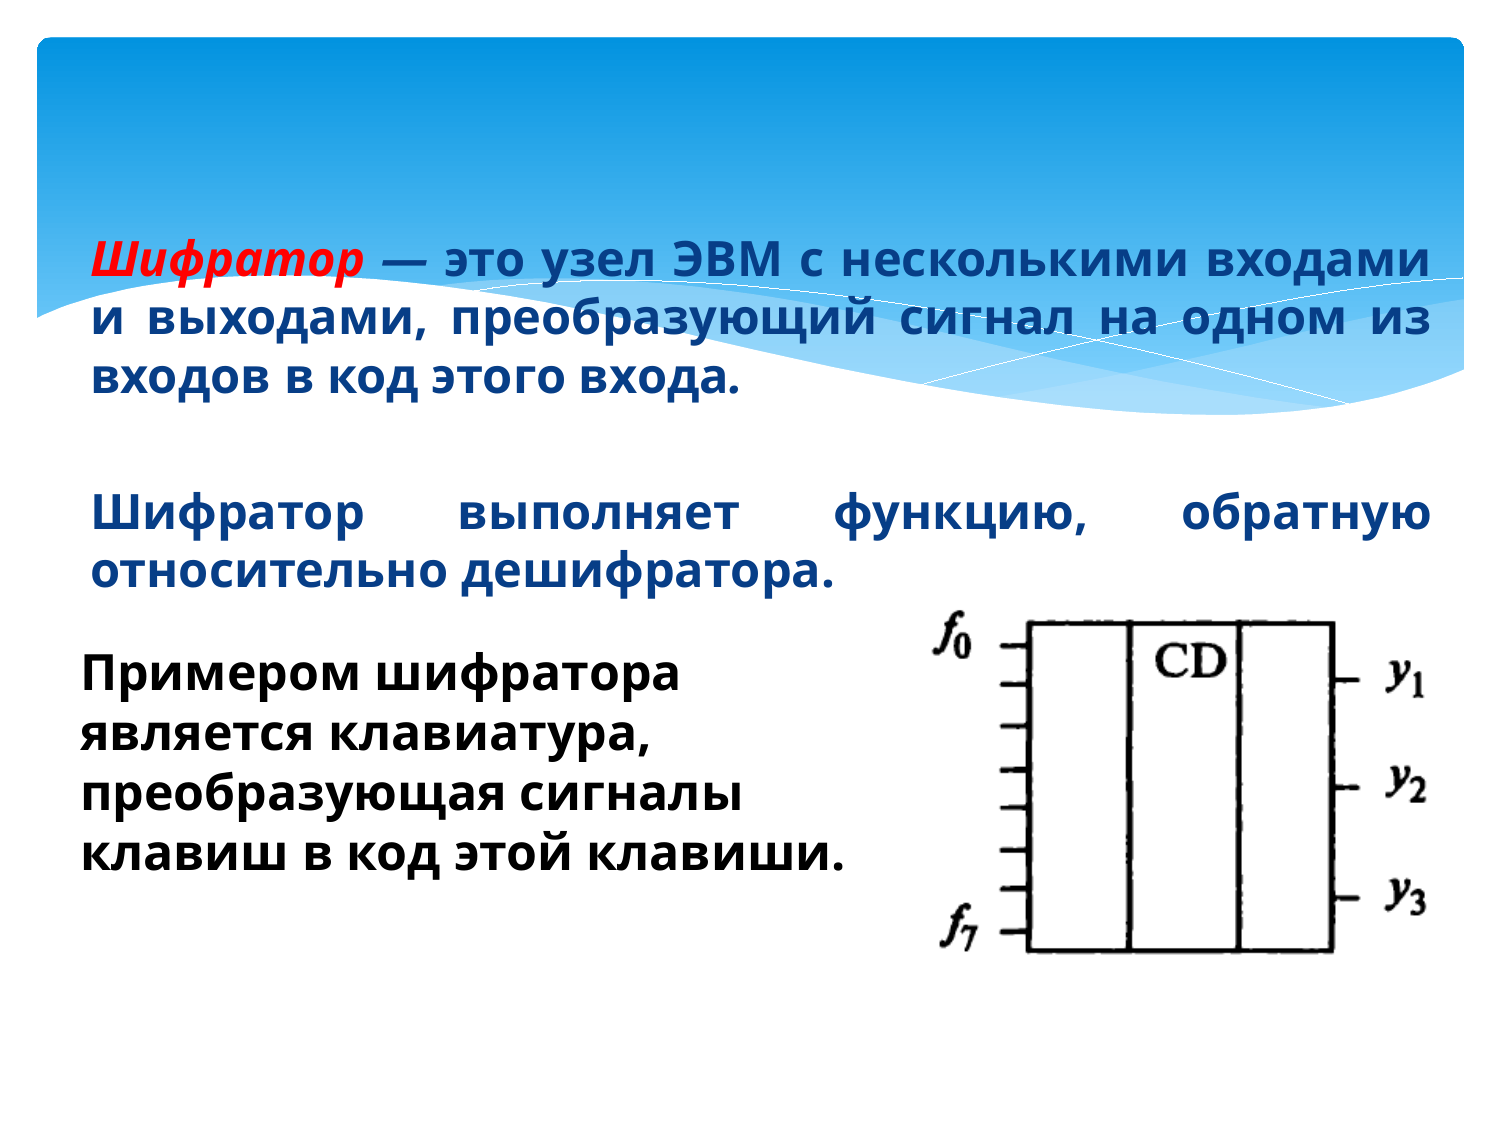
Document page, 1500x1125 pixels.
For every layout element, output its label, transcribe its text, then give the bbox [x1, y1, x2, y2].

text_box Примером шифратора является клавиатура, преобразующая сигналы клавиш в код этой клавиши. [65, 633, 861, 934]
picture [867, 562, 1489, 973]
list Шифратор — это узел ЭВМ с несколькими входами и выходами, преобразующий сигнал на одном из входов в код этого входа. Шифратор выполняет функцию, обратную относительно дешифратора. [75, 219, 1447, 633]
